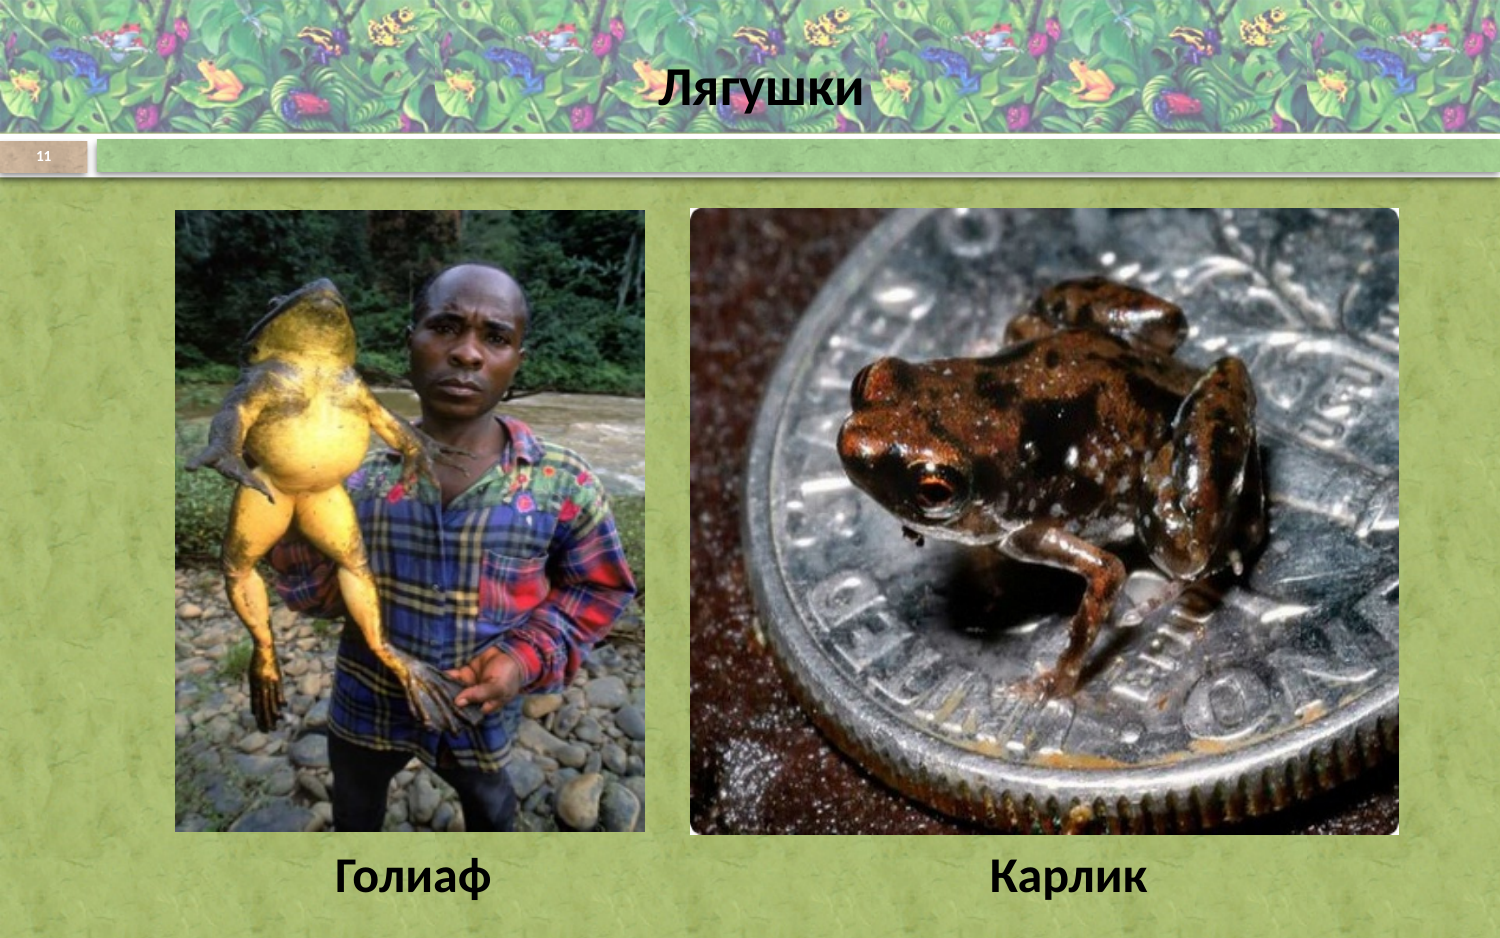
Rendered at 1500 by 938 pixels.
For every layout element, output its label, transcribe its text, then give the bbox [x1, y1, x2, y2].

text_box Карлик [938, 844, 1199, 910]
picture [0, 0, 1500, 133]
picture [0, 178, 1500, 938]
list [175, 210, 645, 833]
text_box Голиаф [277, 843, 550, 910]
slide_number 11 [0, 138, 88, 173]
title Лягушки [289, 43, 1235, 124]
